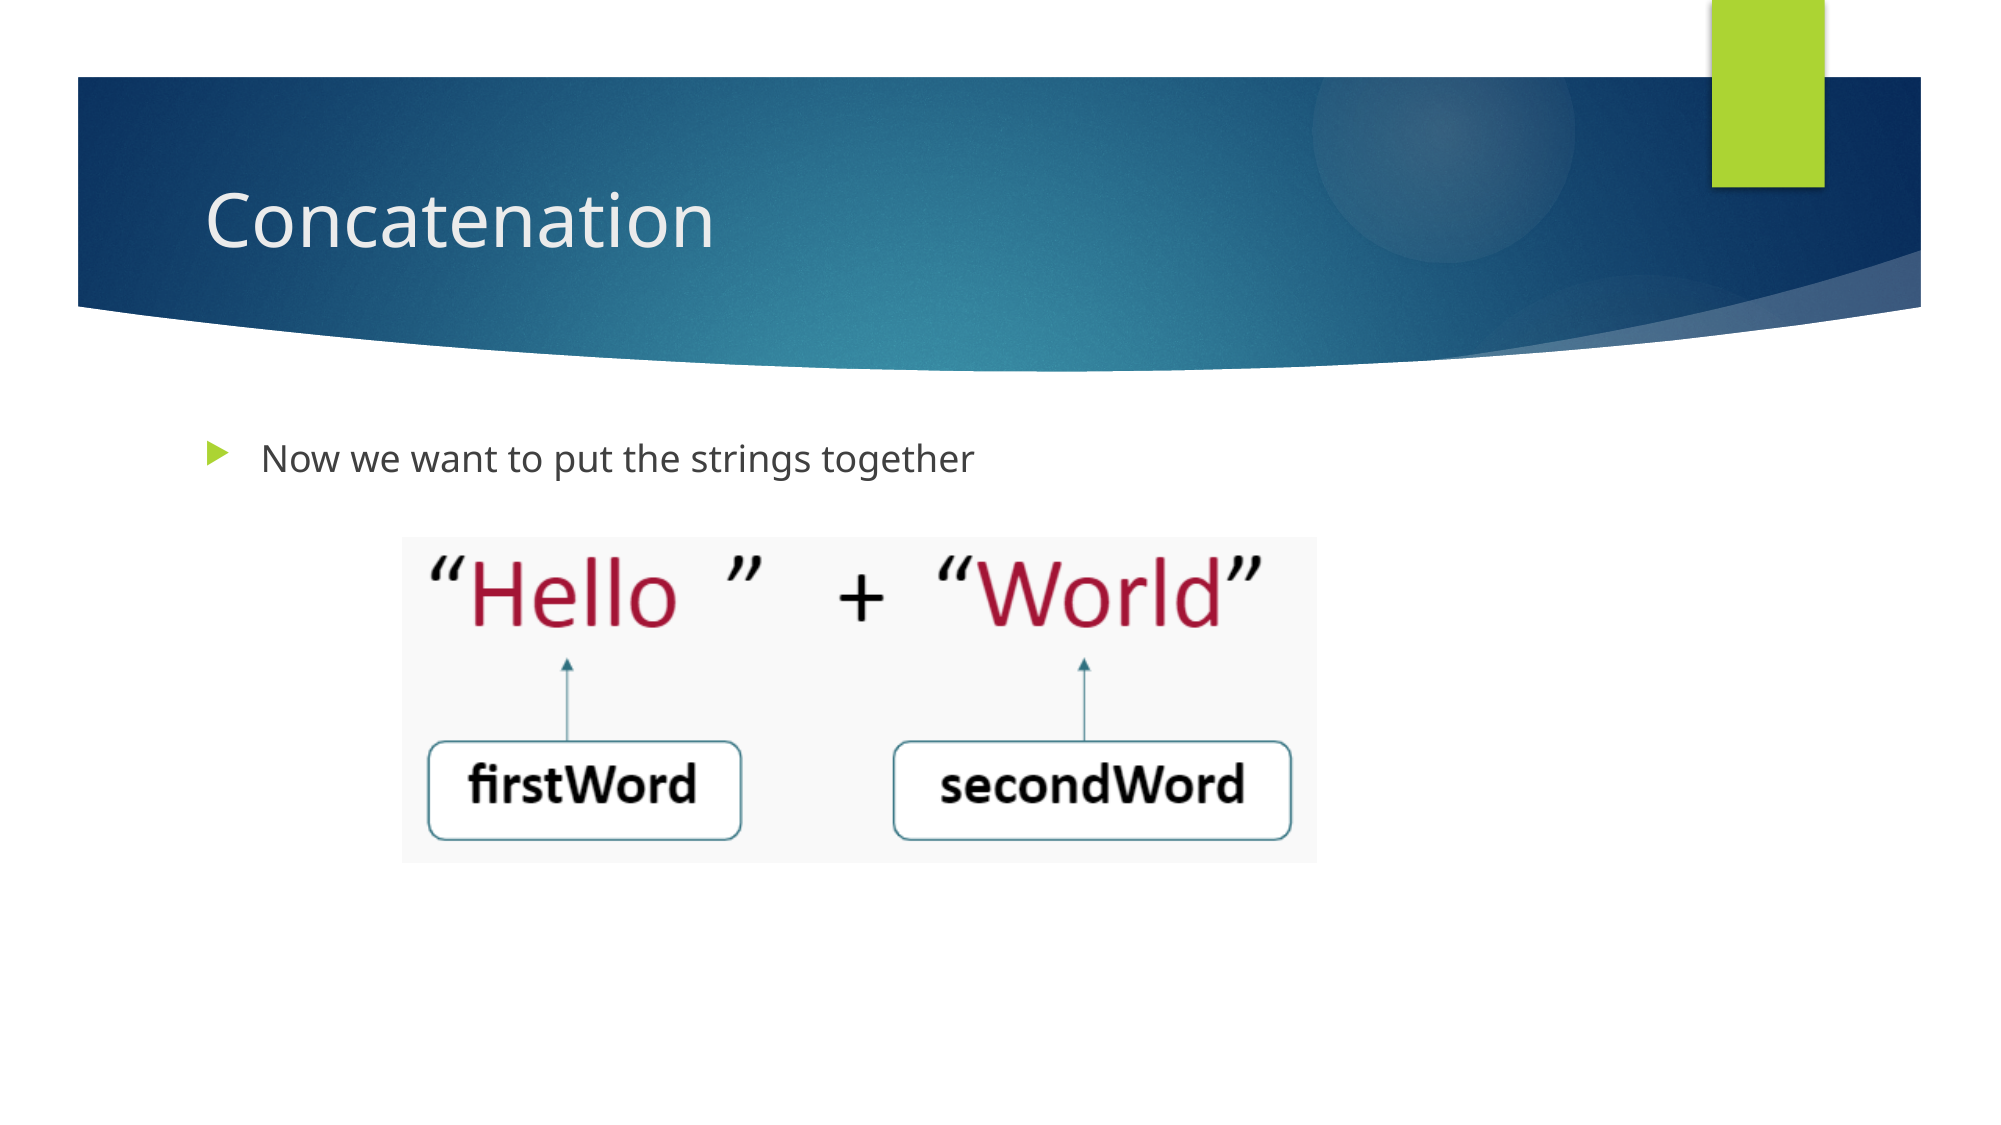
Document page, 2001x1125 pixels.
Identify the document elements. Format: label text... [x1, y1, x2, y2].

picture [402, 537, 1317, 863]
list Now we want to put the strings together [189, 427, 1627, 504]
title Concatenation [189, 159, 1627, 276]
